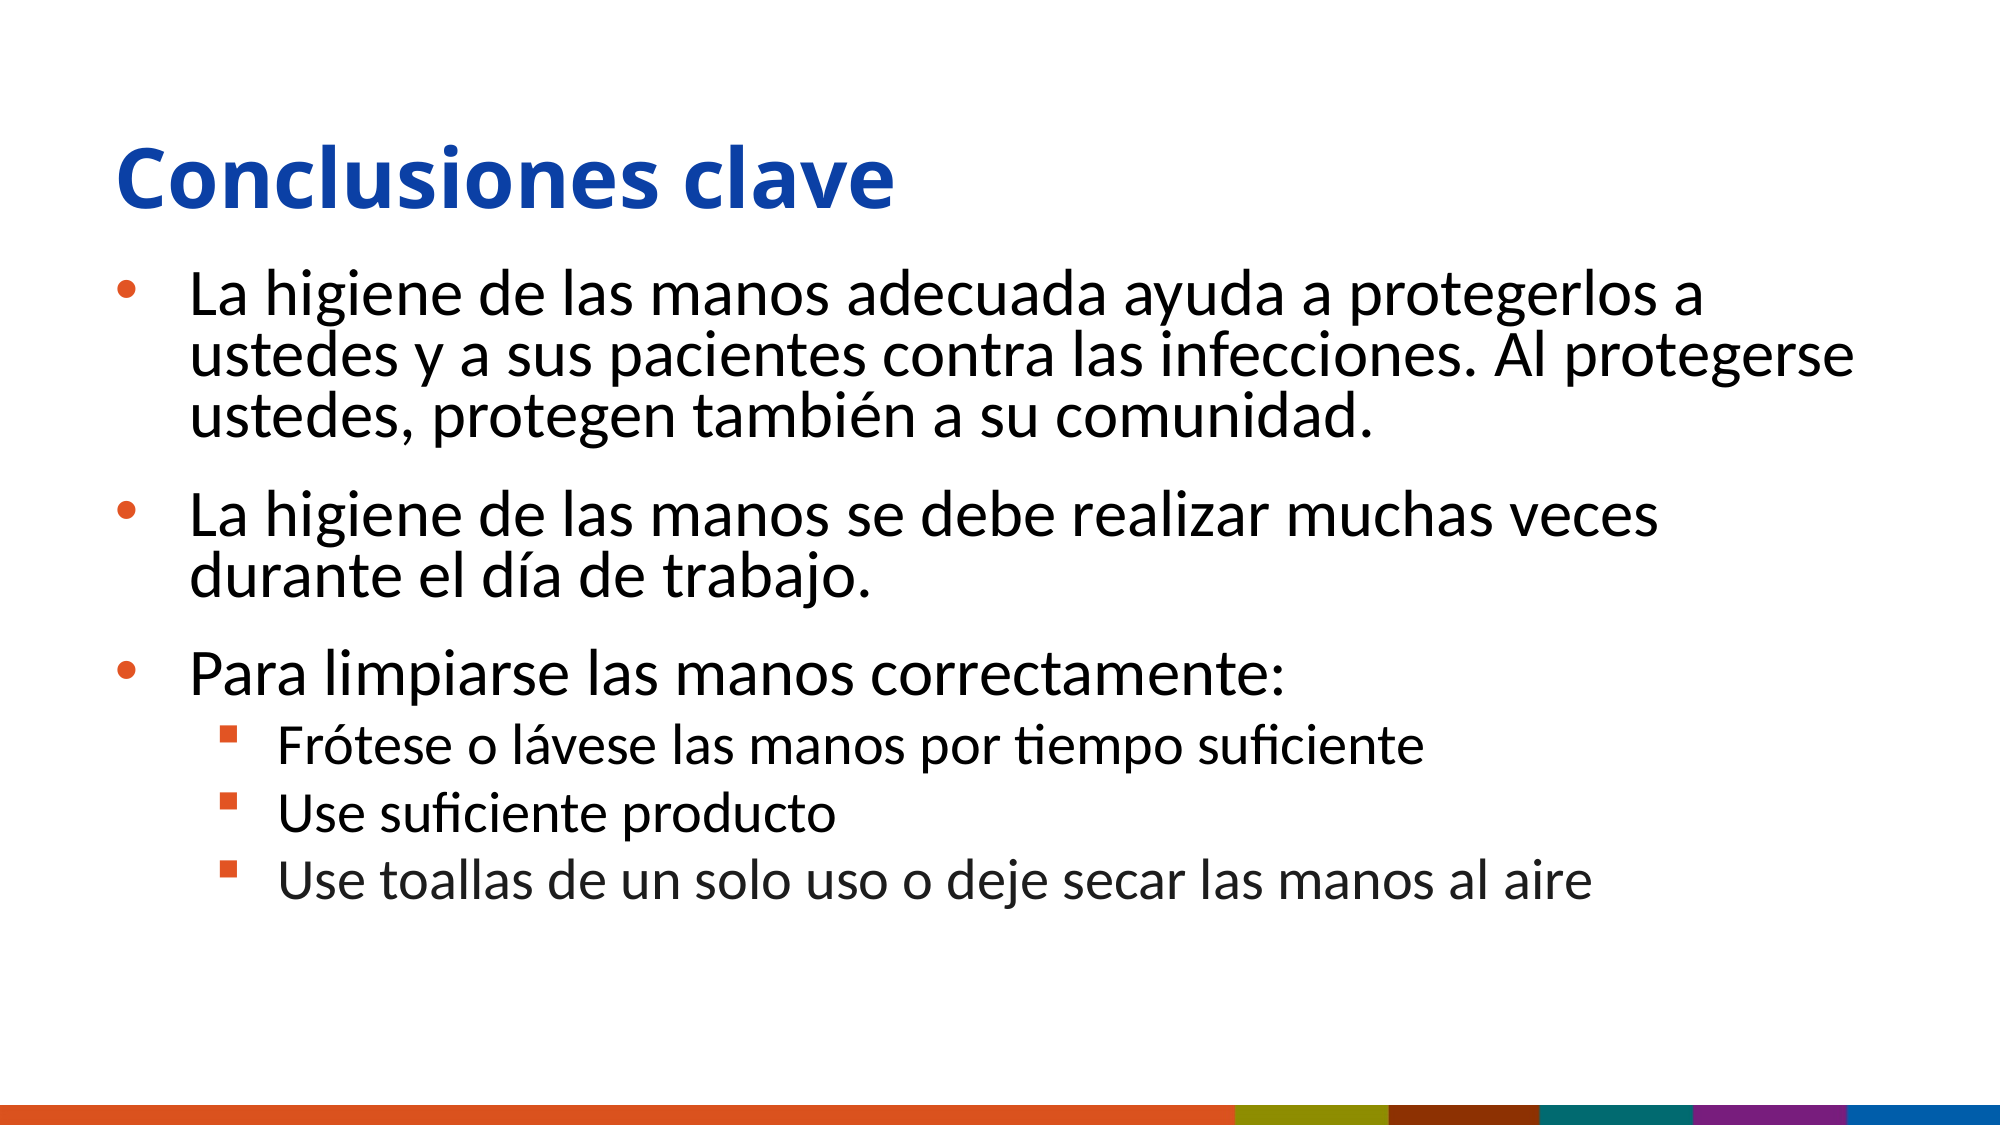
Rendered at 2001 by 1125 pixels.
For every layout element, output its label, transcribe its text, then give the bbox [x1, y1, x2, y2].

picture [0, 1105, 2000, 1125]
title Conclusiones clave [99, 45, 1900, 233]
list La higiene de las manos adecuada ayuda a protegerlos a ustedes y a sus pacientes contra las infecciones. Al protegerse ustedes, protegen también a su comunidad. La higiene de las manos se debe realizar muchas veces durante el día de trabajo. Para limpiarse las manos correctamente: Frótese o lávese las manos por tiempo suficiente Use suficiente producto Use toallas de un solo uso o deje secar las manos al aire [99, 260, 1900, 985]
